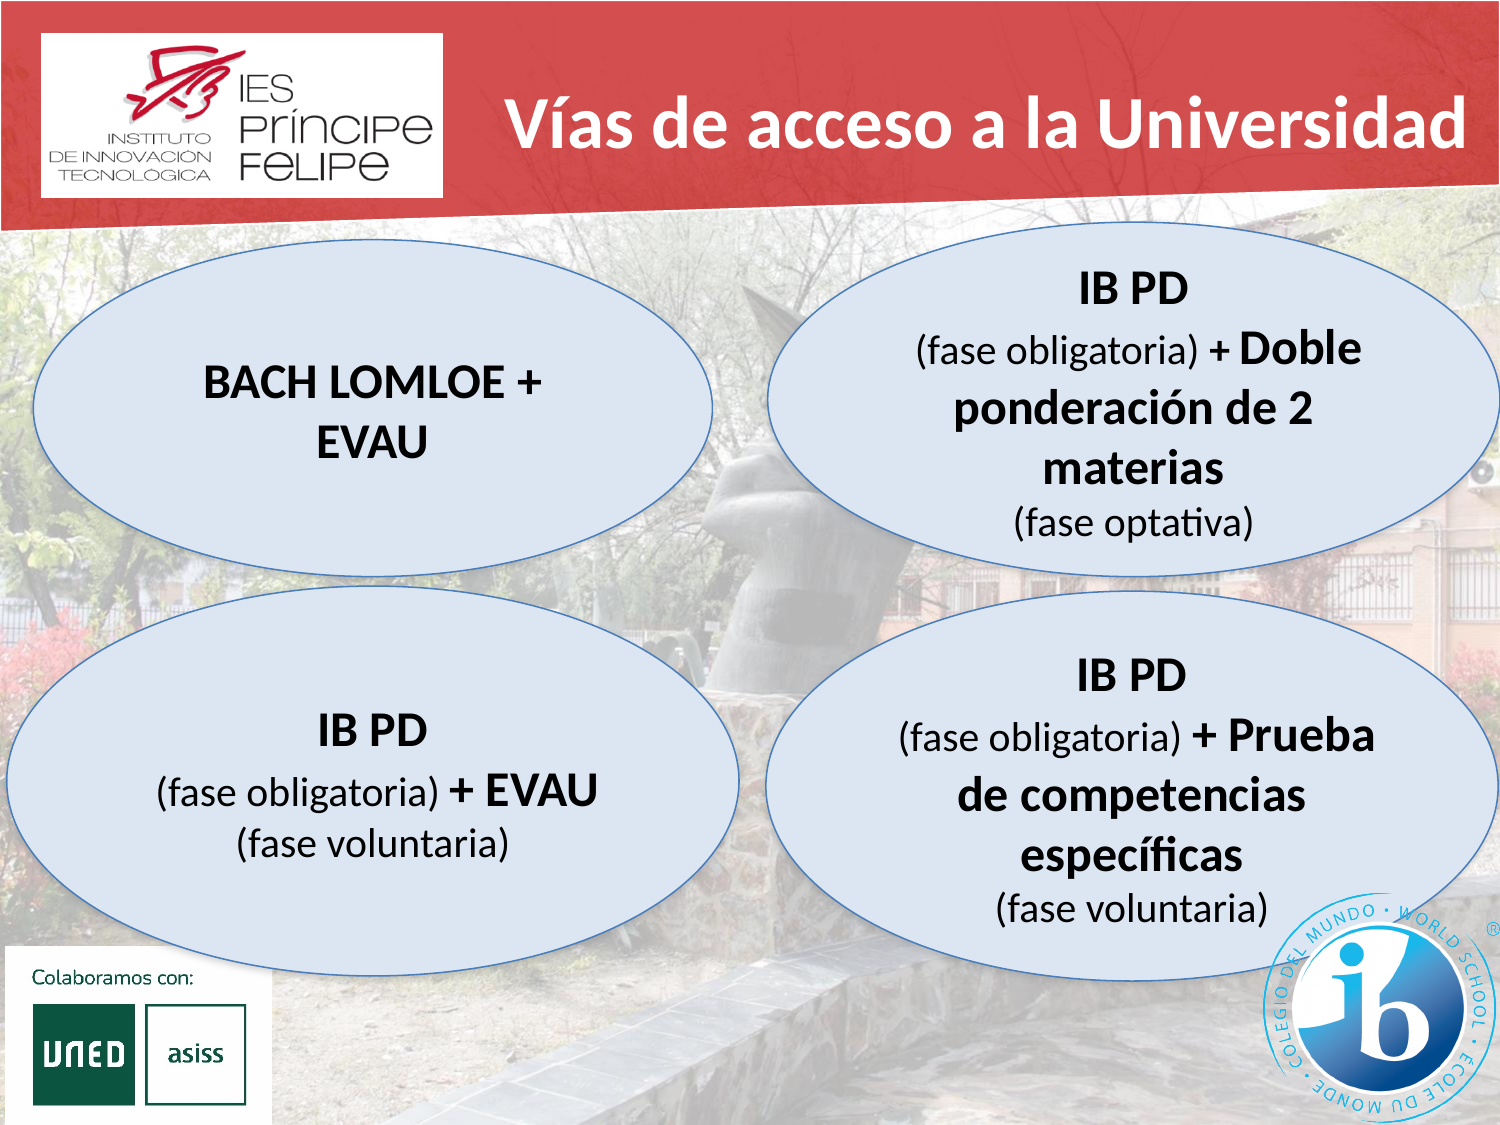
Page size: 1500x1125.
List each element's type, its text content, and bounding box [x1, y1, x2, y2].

text_box BACH LOMLOE + EVAU [33, 239, 713, 577]
text_box IB PD (fase obligatoria) + EVAU (fase voluntaria) [6, 586, 740, 976]
picture [0, 187, 1500, 1125]
text_box IB PD (fase obligatoria) + Doble ponderación de 2 materias (fase optativa) [767, 222, 1500, 577]
text_box Vías de acceso a la Universidad [490, 66, 1500, 172]
picture [41, 33, 443, 198]
text_box IB PD (fase obligatoria) + Prueba de competencias específicas (fase voluntaria) [765, 591, 1499, 982]
